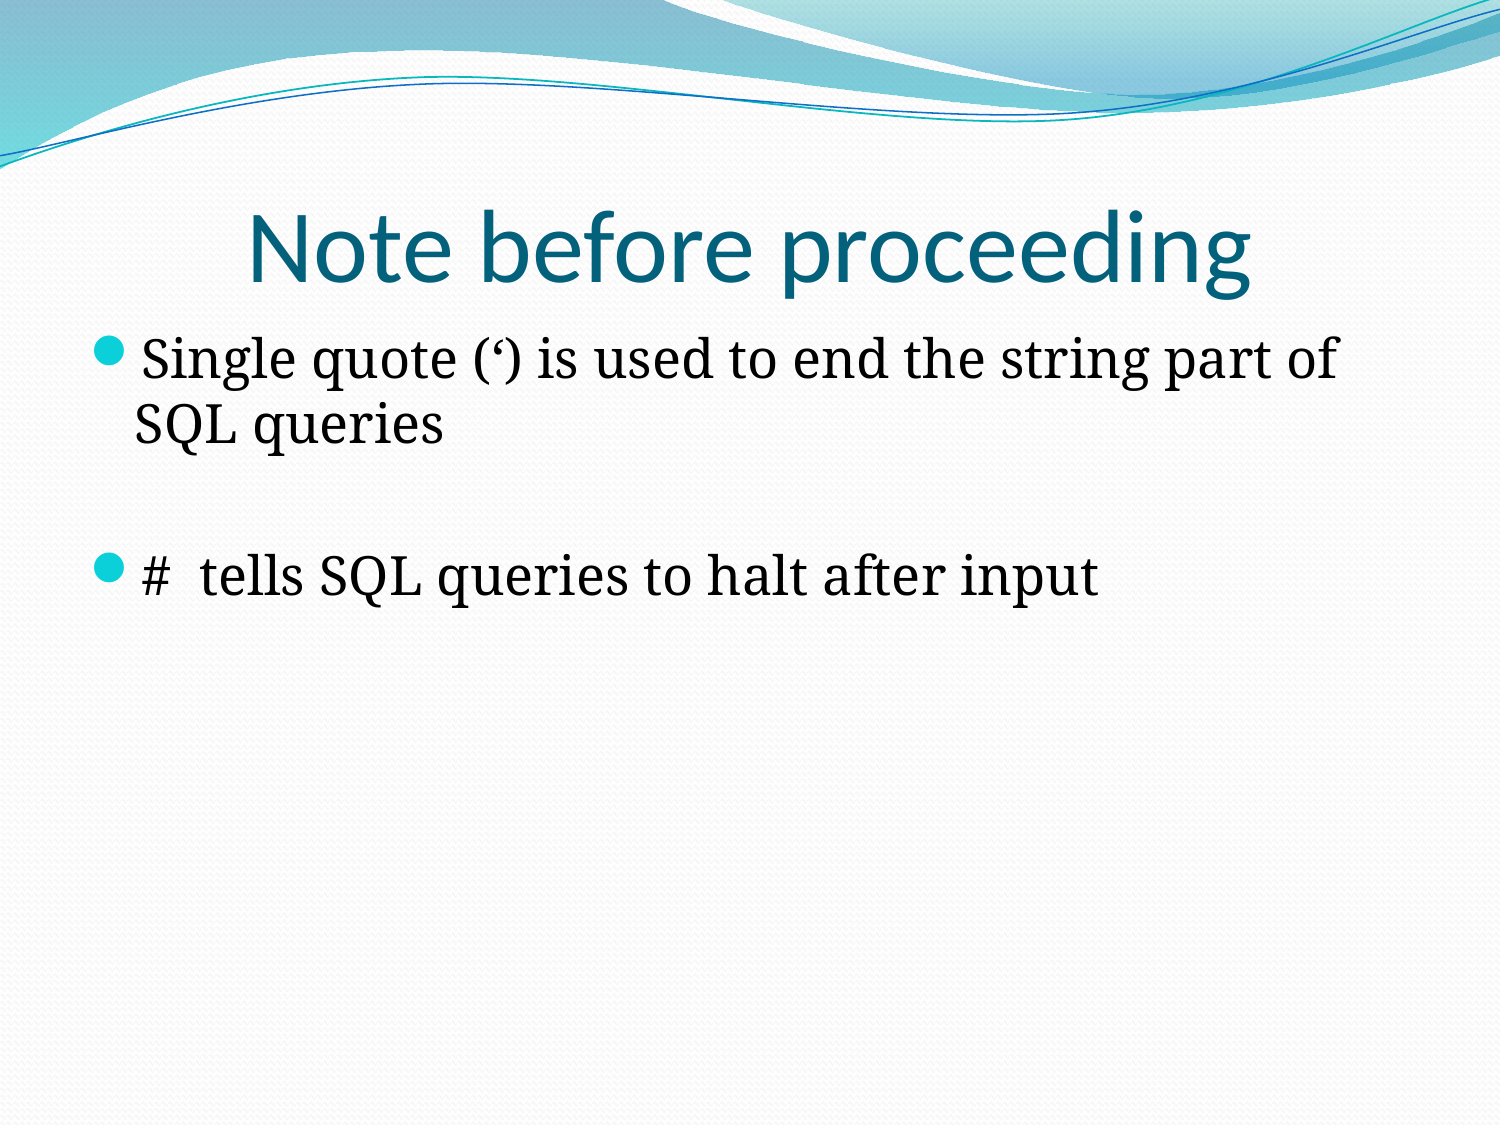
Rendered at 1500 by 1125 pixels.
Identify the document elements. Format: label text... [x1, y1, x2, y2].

list Single quote (‘) is used to end the string part of SQL queries # tells SQL queries to halt after input [75, 317, 1425, 1038]
title Note before proceeding [75, 115, 1425, 303]
